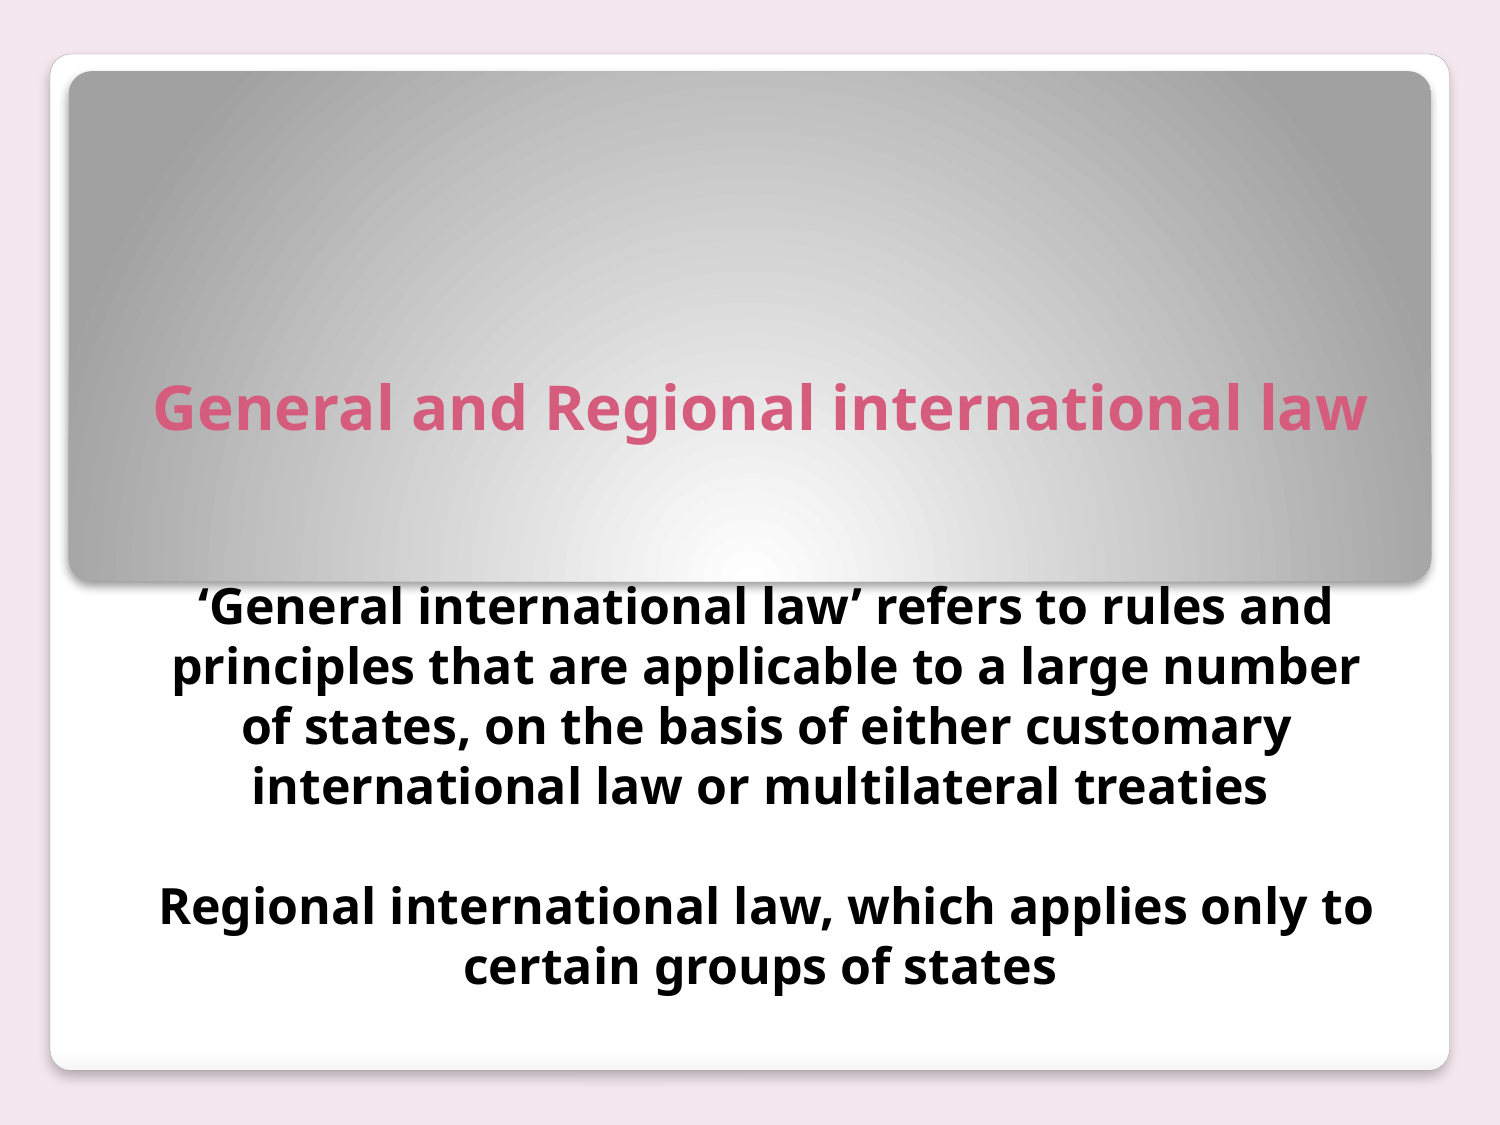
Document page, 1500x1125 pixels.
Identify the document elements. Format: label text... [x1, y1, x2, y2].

title General and Regional international law [118, 298, 1394, 574]
subtitle ‘General international law’ refers to rules and principles that are applicable to a large number of states, on the basis of either customary international law or multilateral treaties Regional international law, which applies only to certain groups of states [118, 574, 1394, 755]
